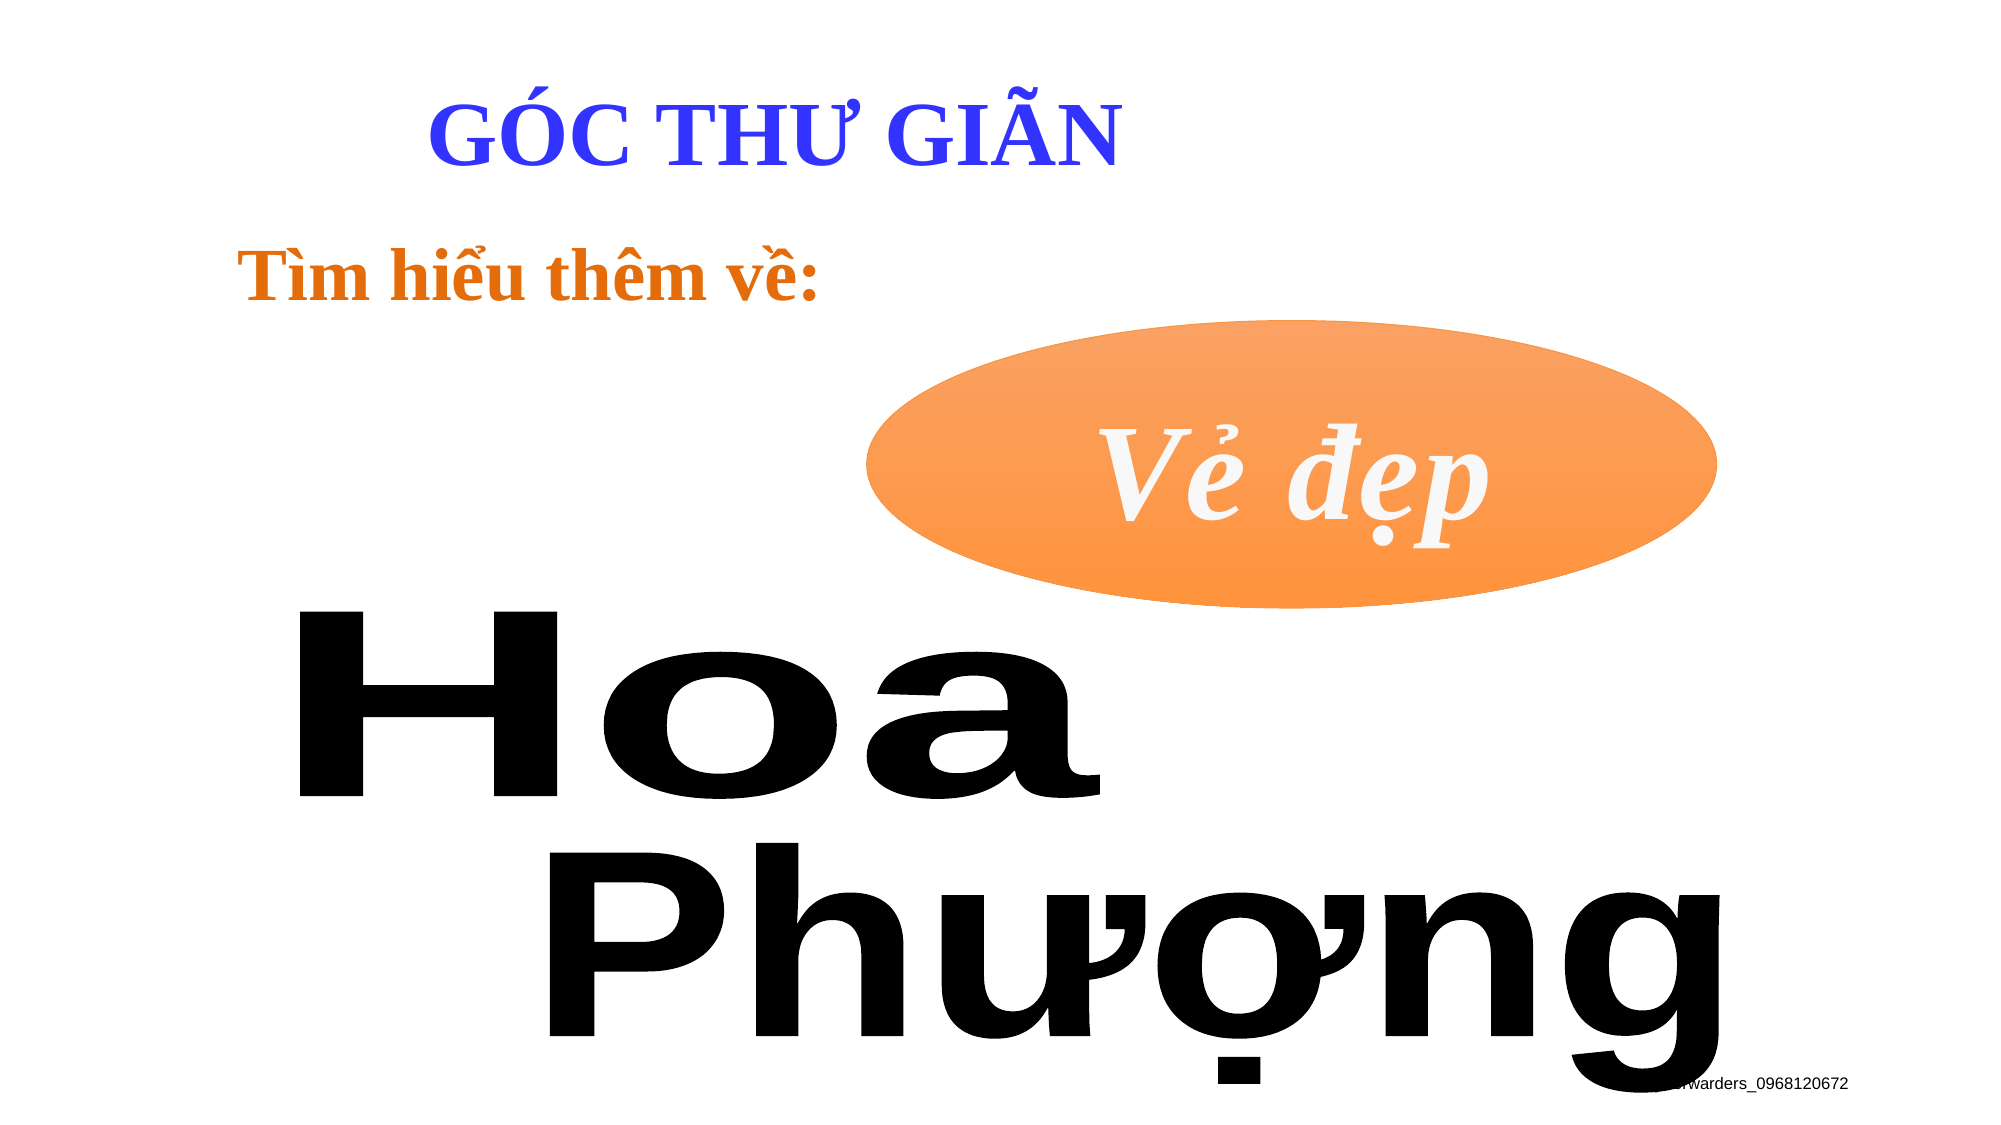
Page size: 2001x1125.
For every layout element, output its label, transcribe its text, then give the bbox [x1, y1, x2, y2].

text_box Vẻ đẹp [866, 320, 1718, 609]
text_box Tìm hiểu thêm về: [166, 217, 1292, 323]
text_box [450, 843, 756, 904]
text_box [757, 843, 798, 904]
text_box [799, 843, 1450, 904]
text_box GÓC THƯ GIÃN [258, 60, 1292, 198]
